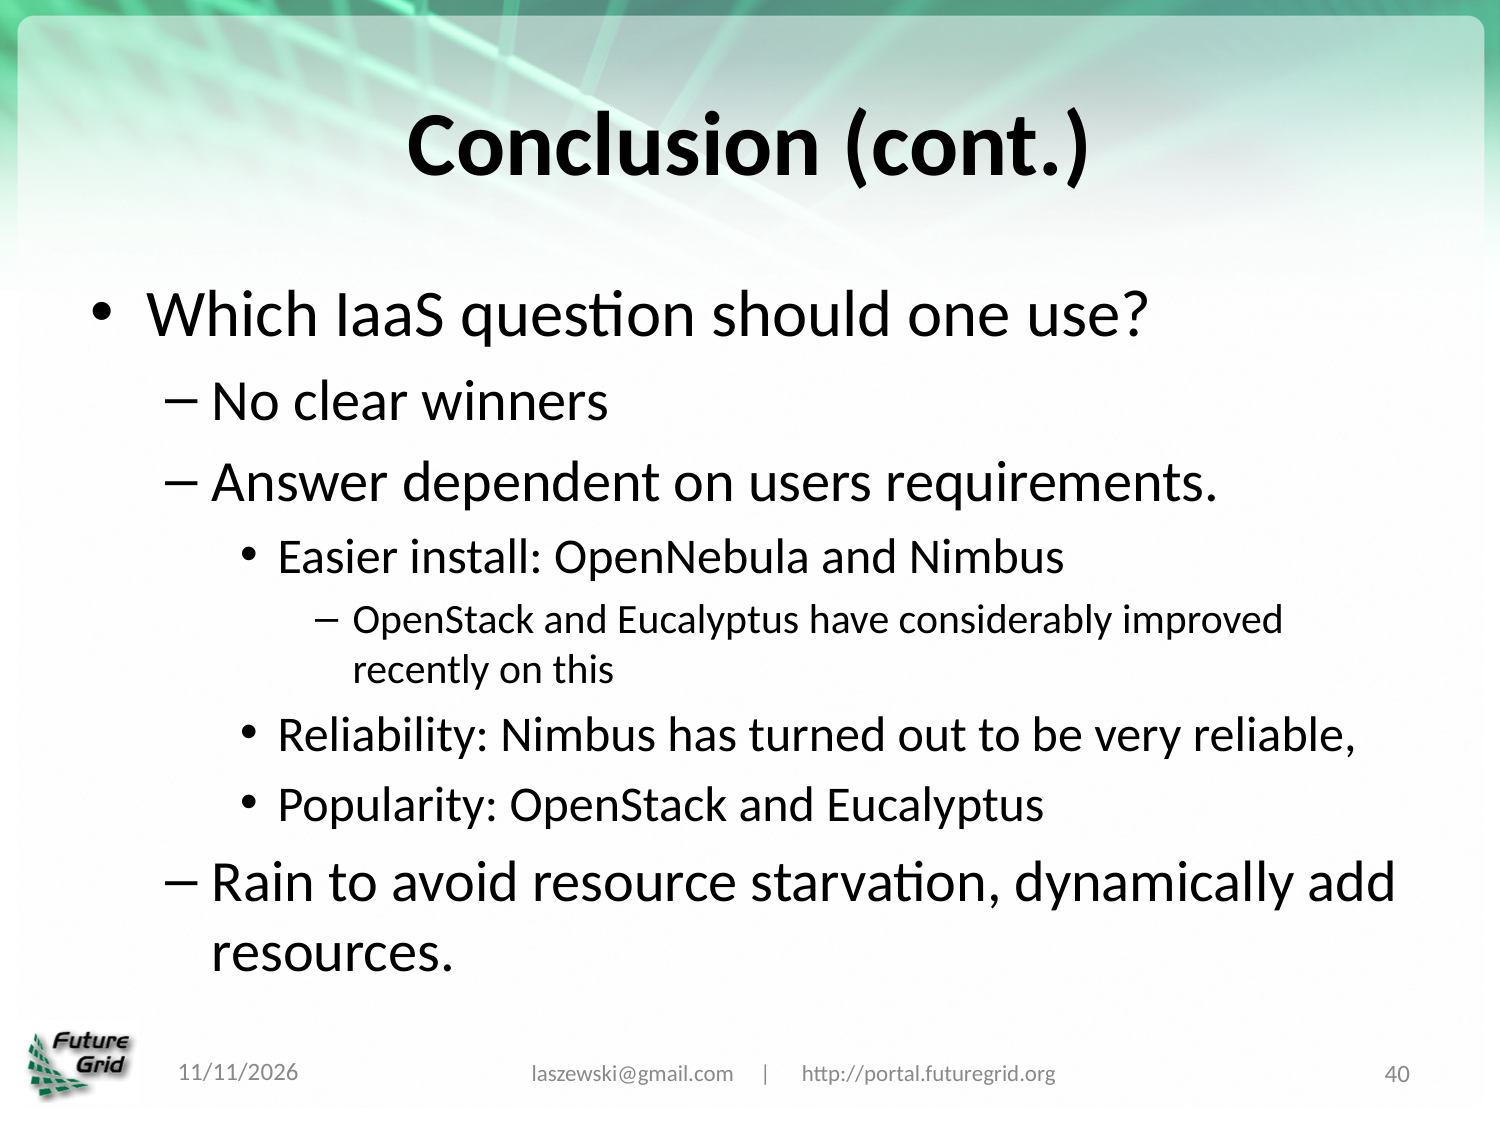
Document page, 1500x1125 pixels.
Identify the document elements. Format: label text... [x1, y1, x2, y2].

title Conclusion (cont.) [75, 45, 1425, 233]
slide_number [162, 1040, 387, 1101]
list Which IaaS question should one use? No clear winners Answer dependent on users requirements. Easier install: OpenNebula and Nimbus OpenStack and Eucalyptus have considerably improved recently on this Reliability: Nimbus has turned out to be very reliable, Popularity: OpenStack and Eucalyptus Rain to avoid resource starvation, dynamically add resources. [75, 262, 1425, 1005]
footer laszewski@gmail.com | http://portal.futuregrid.org [386, 1042, 1201, 1103]
picture [0, 0, 1500, 1125]
slide_number 40 [1201, 1042, 1425, 1103]
